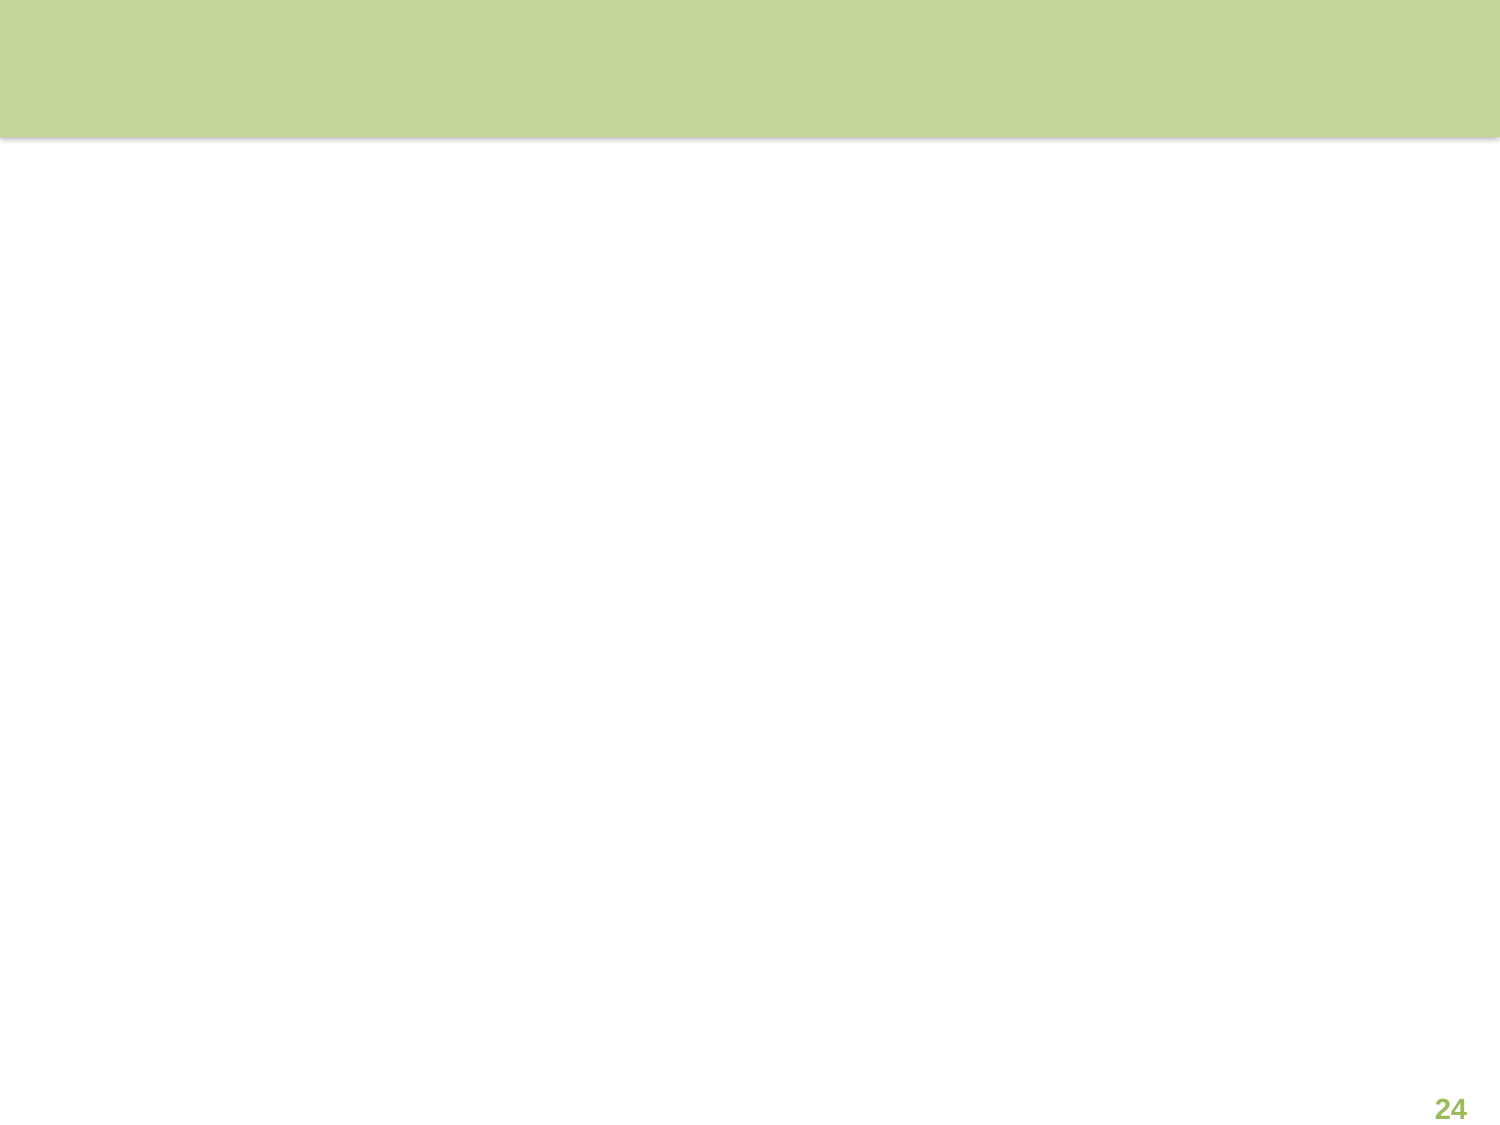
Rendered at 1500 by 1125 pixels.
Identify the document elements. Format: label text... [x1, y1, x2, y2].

slide_number 24 [1132, 1087, 1483, 1125]
